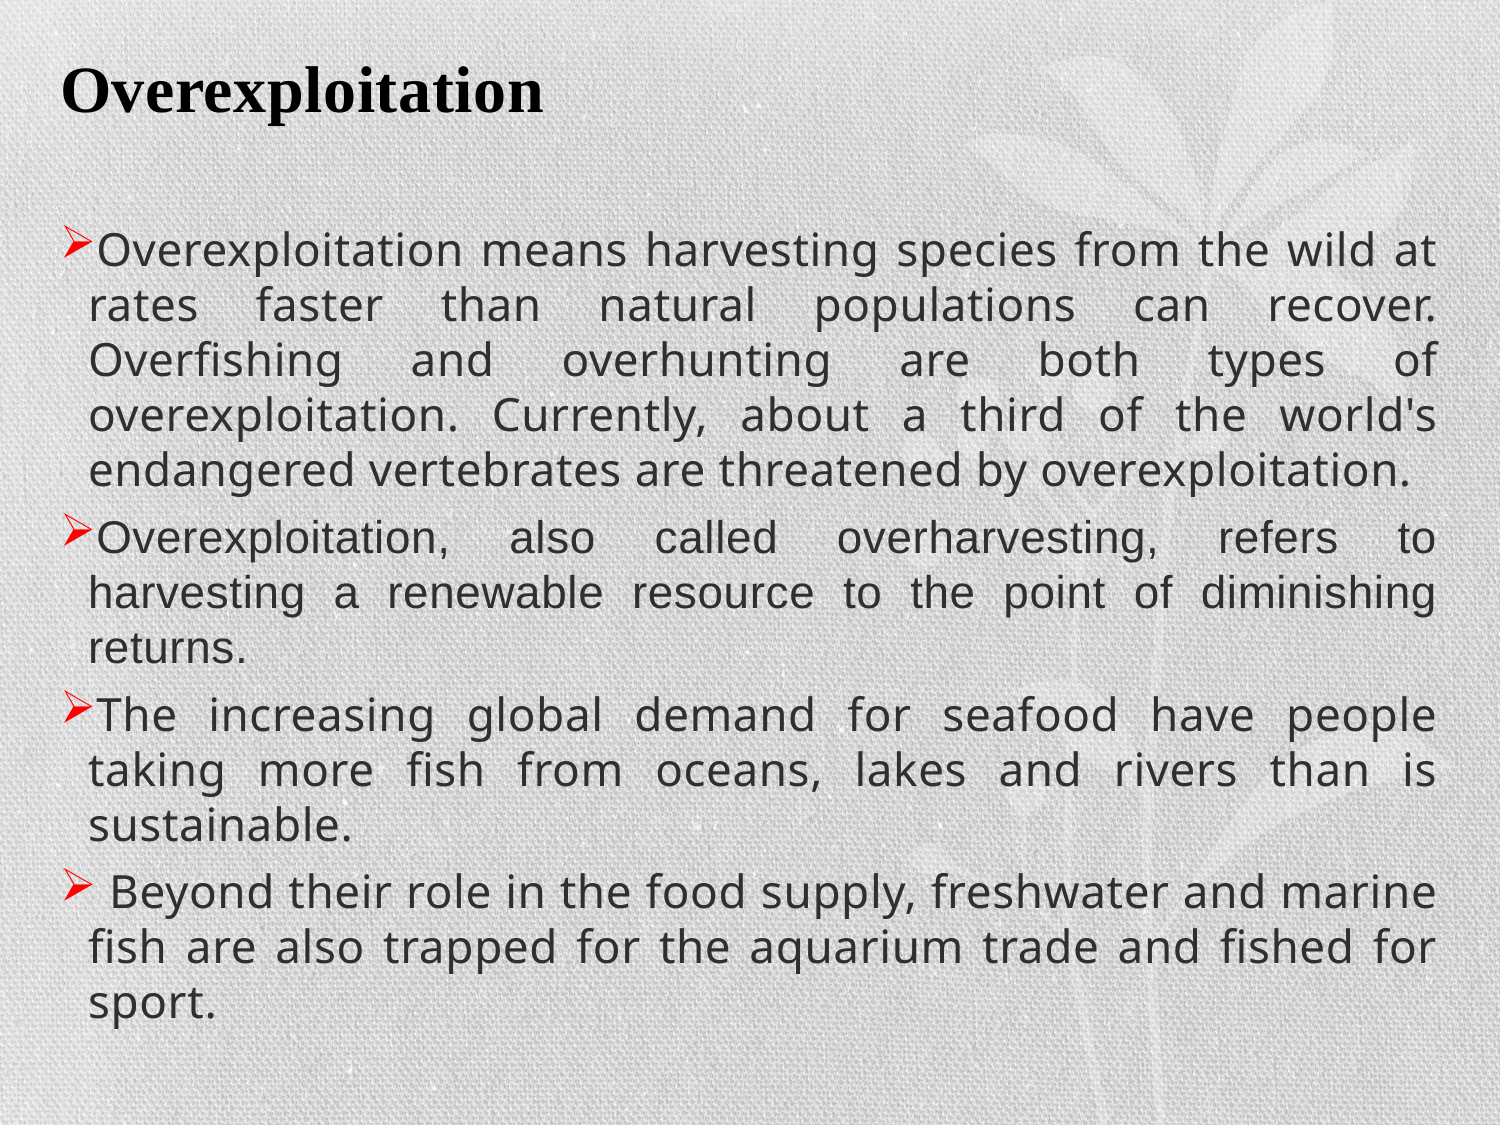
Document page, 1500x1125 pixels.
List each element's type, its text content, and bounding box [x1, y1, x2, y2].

list Overexploitation means harvesting species from the wild at rates faster than natural populations can recover. Overfishing and overhunting are both types of overexploitation. Currently, about a third of the world's endangered vertebrates are threatened by overexploitation. Overexploitation, also called overharvesting, refers to harvesting a renewable resource to the point of diminishing returns. The increasing global demand for seafood have people taking more fish from oceans, lakes and rivers than is sustainable. Beyond their role in the food supply, freshwater and marine fish are also trapped for the aquarium trade and fished for sport. [45, 213, 1455, 1023]
title Overexploitation [45, 37, 1455, 213]
